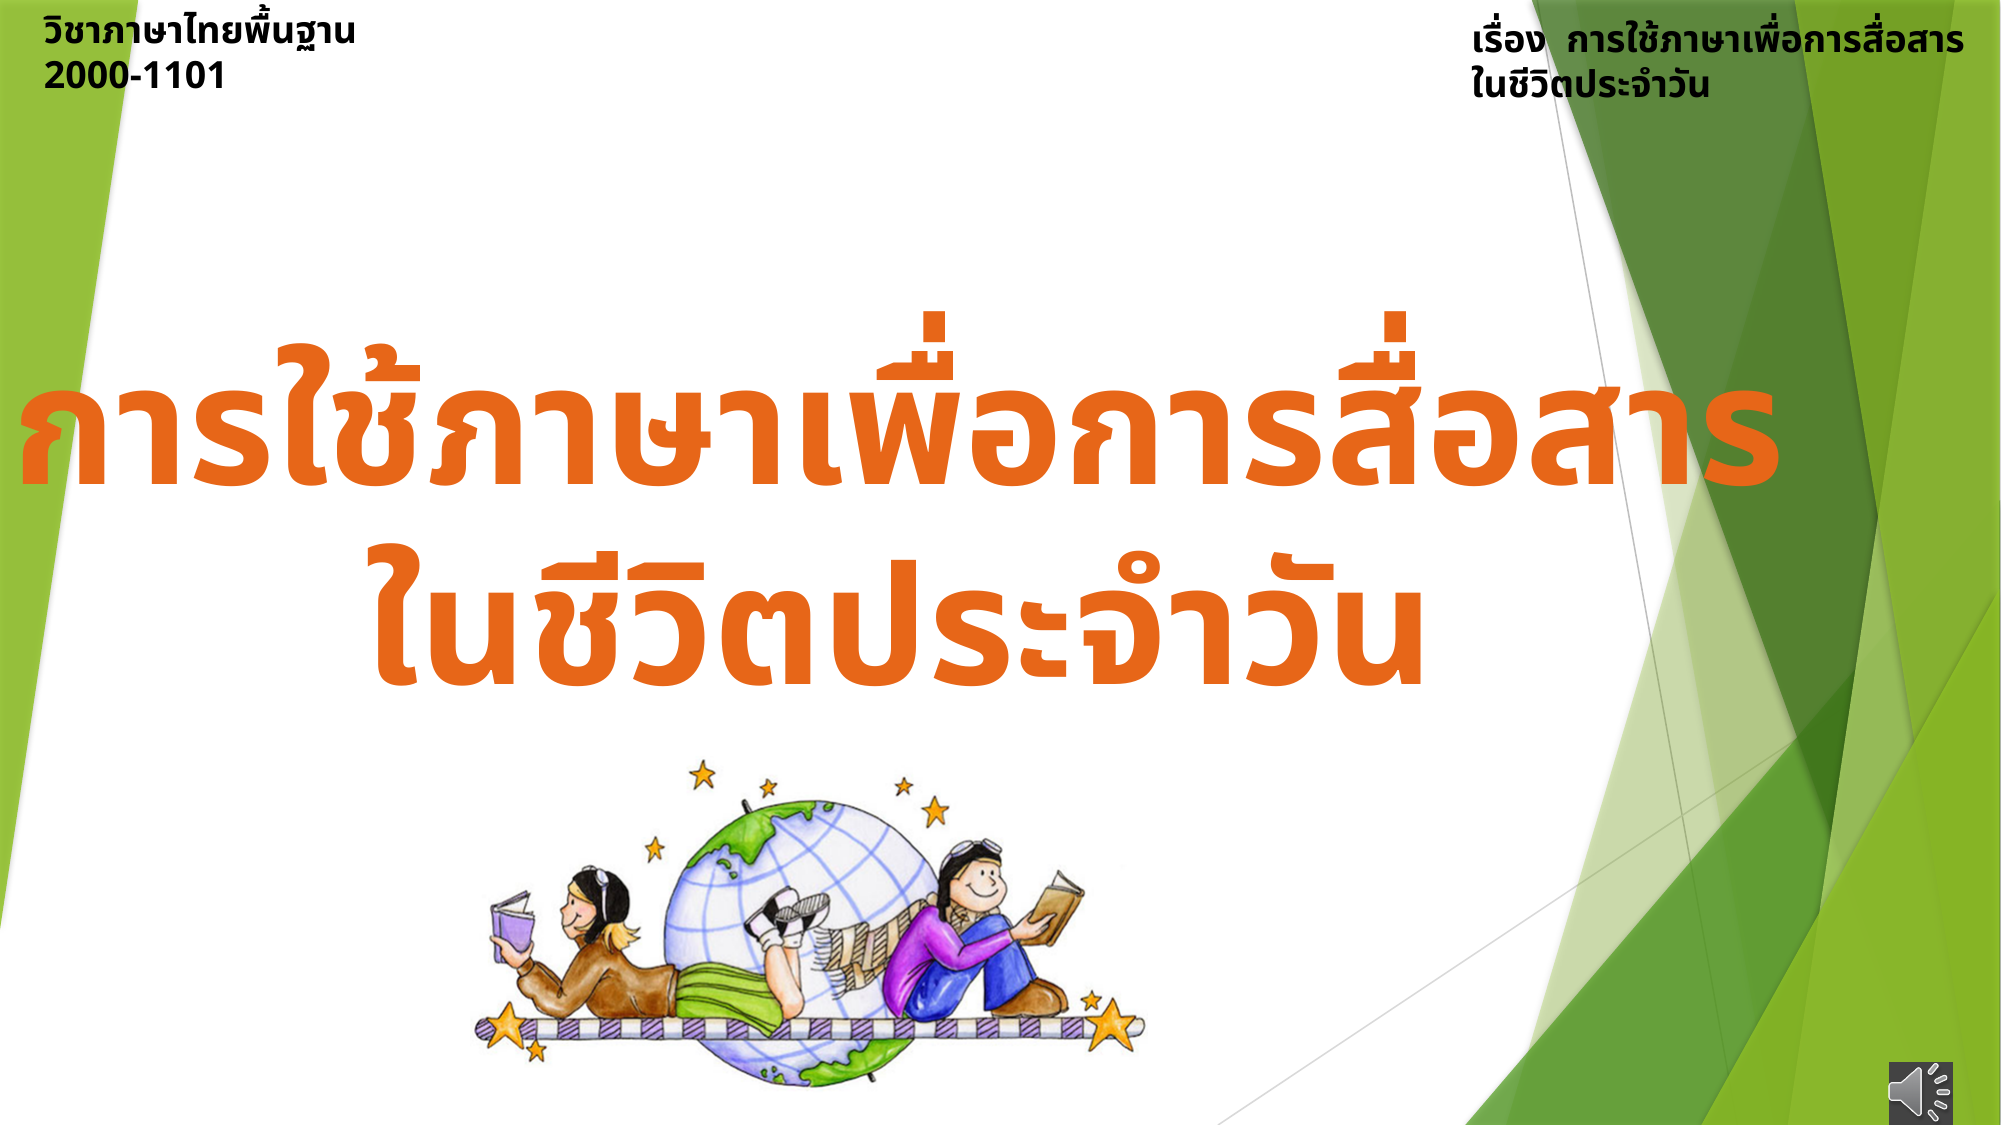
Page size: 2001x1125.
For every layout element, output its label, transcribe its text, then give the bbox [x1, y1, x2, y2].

text_box วิชาภาษาไทยพื้นฐาน 2000-1101 [29, 0, 471, 104]
text_box เรื่อง การใช้ภาษาเพื่อการสื่อสารในชีวิตประจำวัน [1456, 7, 2000, 113]
picture [470, 747, 1149, 1109]
text_box [141, 175, 1642, 310]
text_box การใช้ภาษาเพื่อการสื่อสาร ในชีวิตประจำวัน [0, 310, 1802, 726]
picture [1887, 1060, 1955, 1125]
